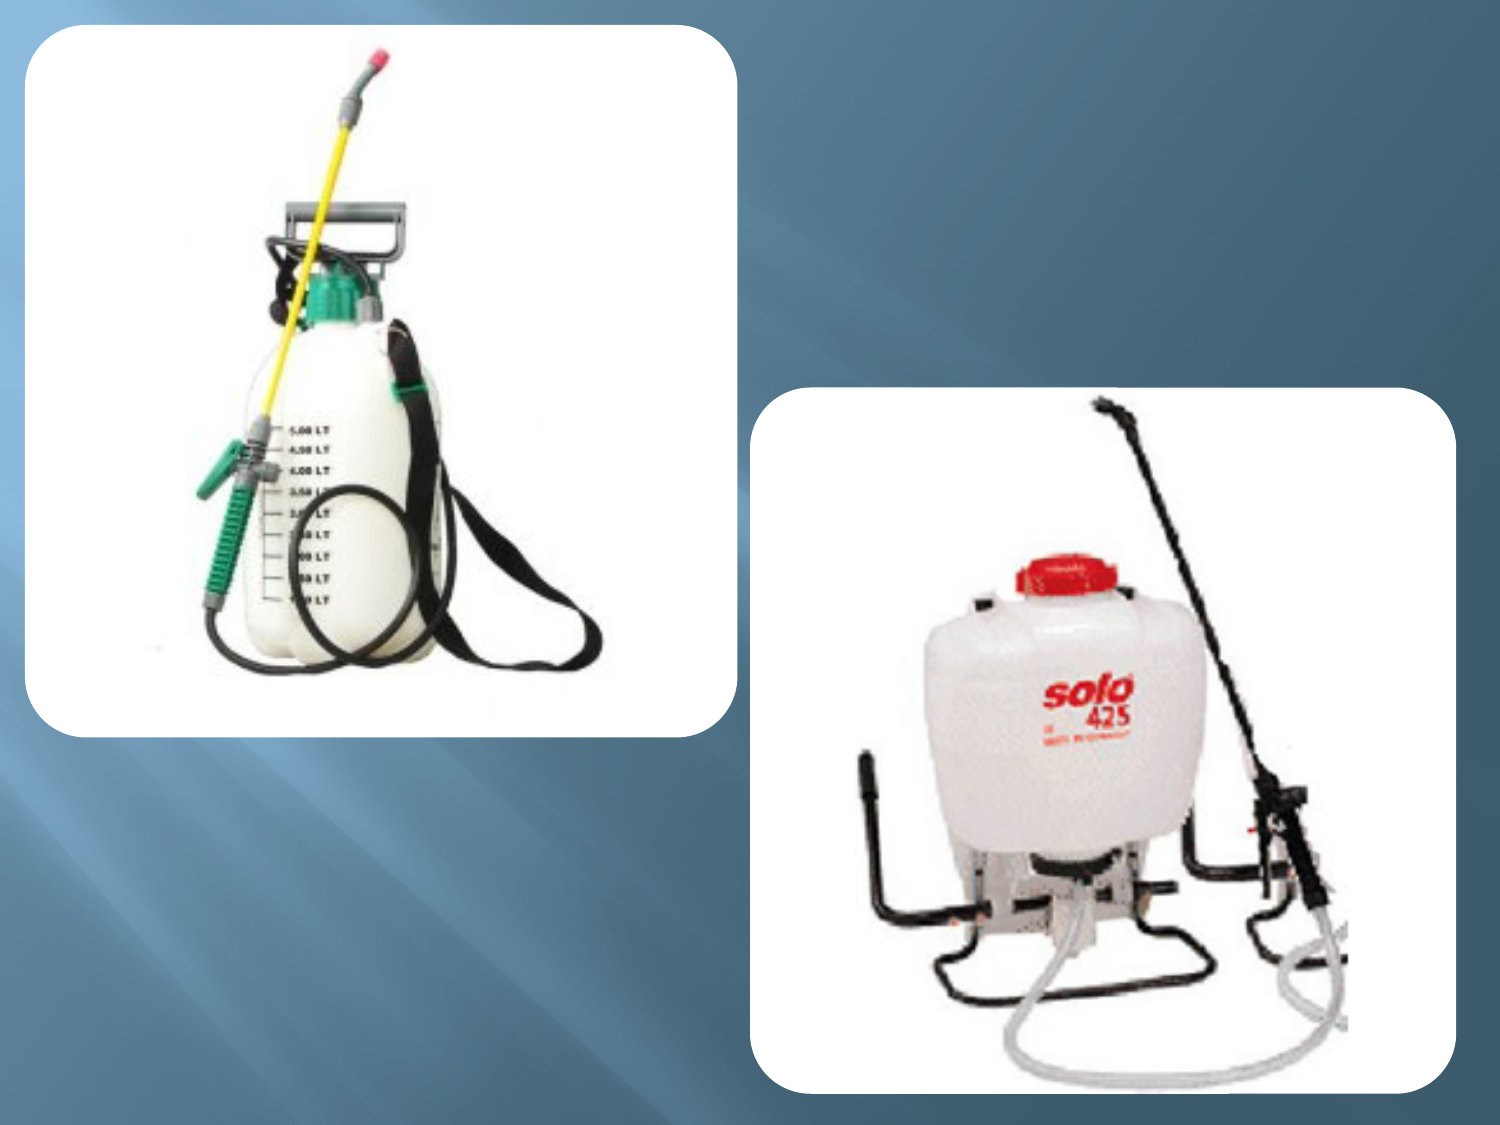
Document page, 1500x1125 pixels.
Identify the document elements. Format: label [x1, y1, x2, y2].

picture [24, 24, 738, 738]
picture [749, 387, 1457, 1094]
